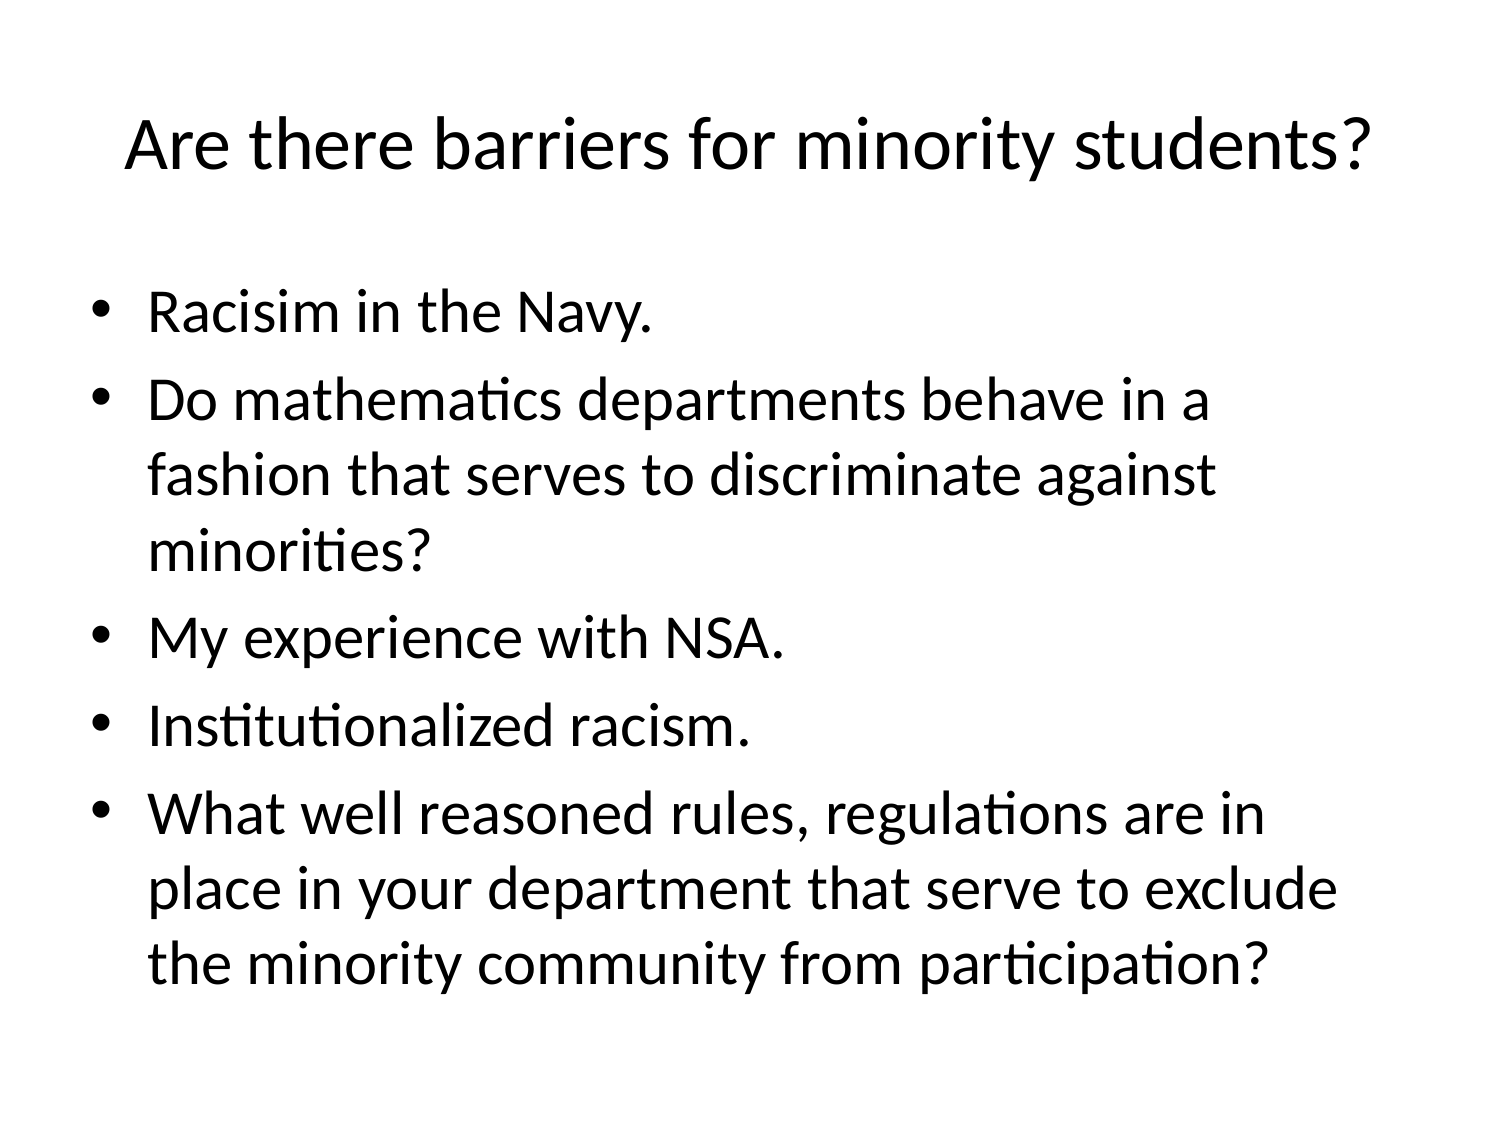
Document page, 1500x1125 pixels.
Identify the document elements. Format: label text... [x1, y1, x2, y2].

list Racisim in the Navy. Do mathematics departments behave in a fashion that serves to discriminate against minorities? My experience with NSA. Institutionalized racism. What well reasoned rules, regulations are in place in your department that serve to exclude the minority community from participation? [75, 262, 1425, 1005]
title Are there barriers for minority students? [75, 45, 1425, 233]
